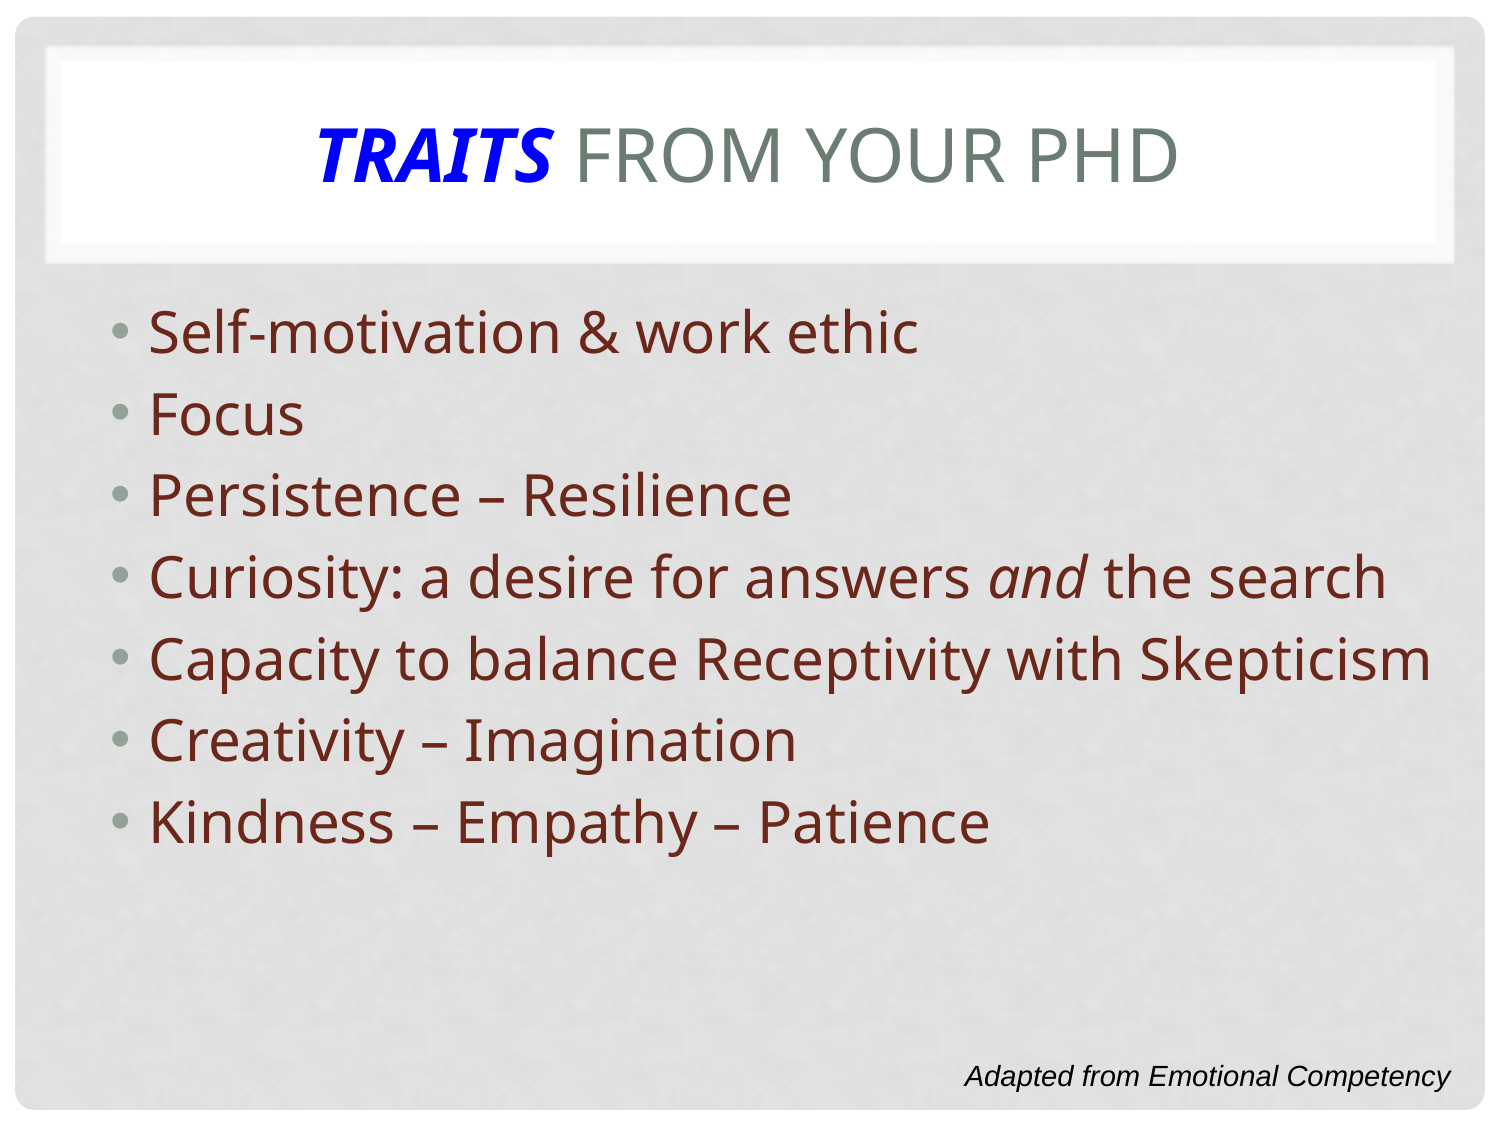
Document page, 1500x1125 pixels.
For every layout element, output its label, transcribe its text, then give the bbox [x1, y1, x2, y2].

title traits from your phD [69, 66, 1425, 238]
list Self-motivation & work ethic Focus Persistence – Resilience Curiosity: a desire for answers and the search Capacity to balance Receptivity with Skepticism Creativity – Imagination Kindness – Empathy – Patience [77, 287, 1500, 1005]
text_box Adapted from Emotional Competency [949, 1049, 1488, 1100]
